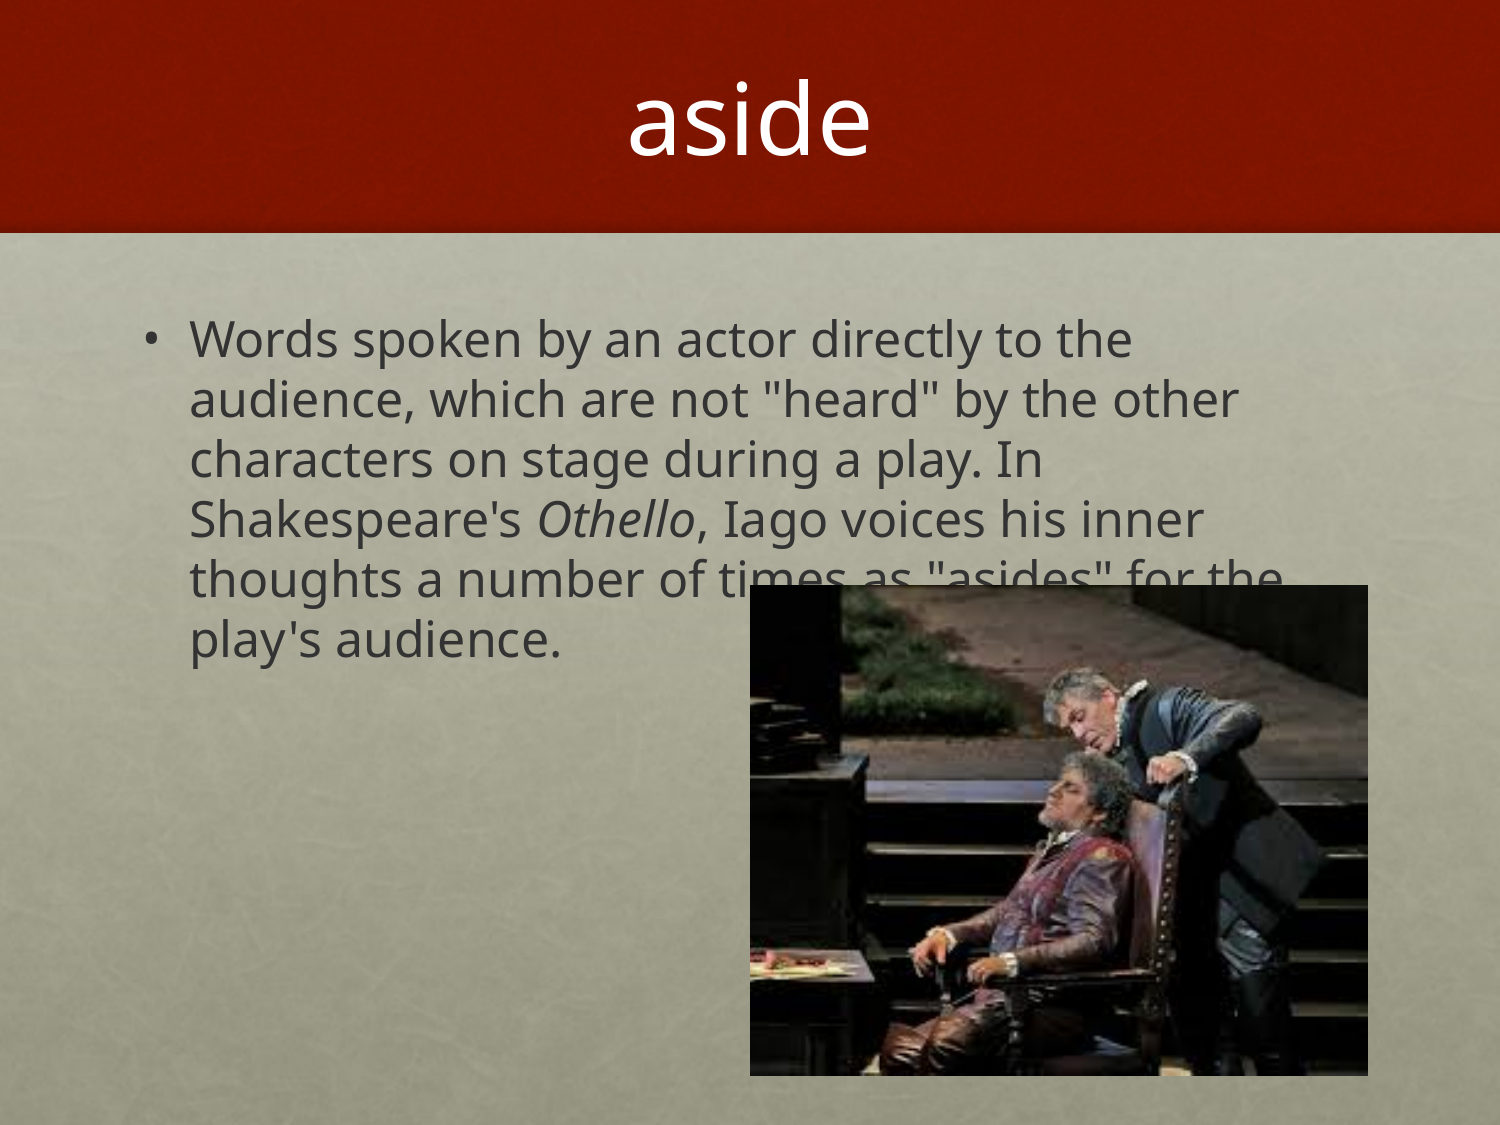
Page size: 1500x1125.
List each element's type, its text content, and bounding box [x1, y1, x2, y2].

list Words spoken by an actor directly to the audience, which are not "heard" by the other characters on stage during a play. In Shakespeare's Othello, Iago voices his inner thoughts a number of times as "asides" for the play's audience. [127, 299, 1372, 1005]
picture [0, 214, 1500, 1125]
title aside [127, 10, 1372, 221]
